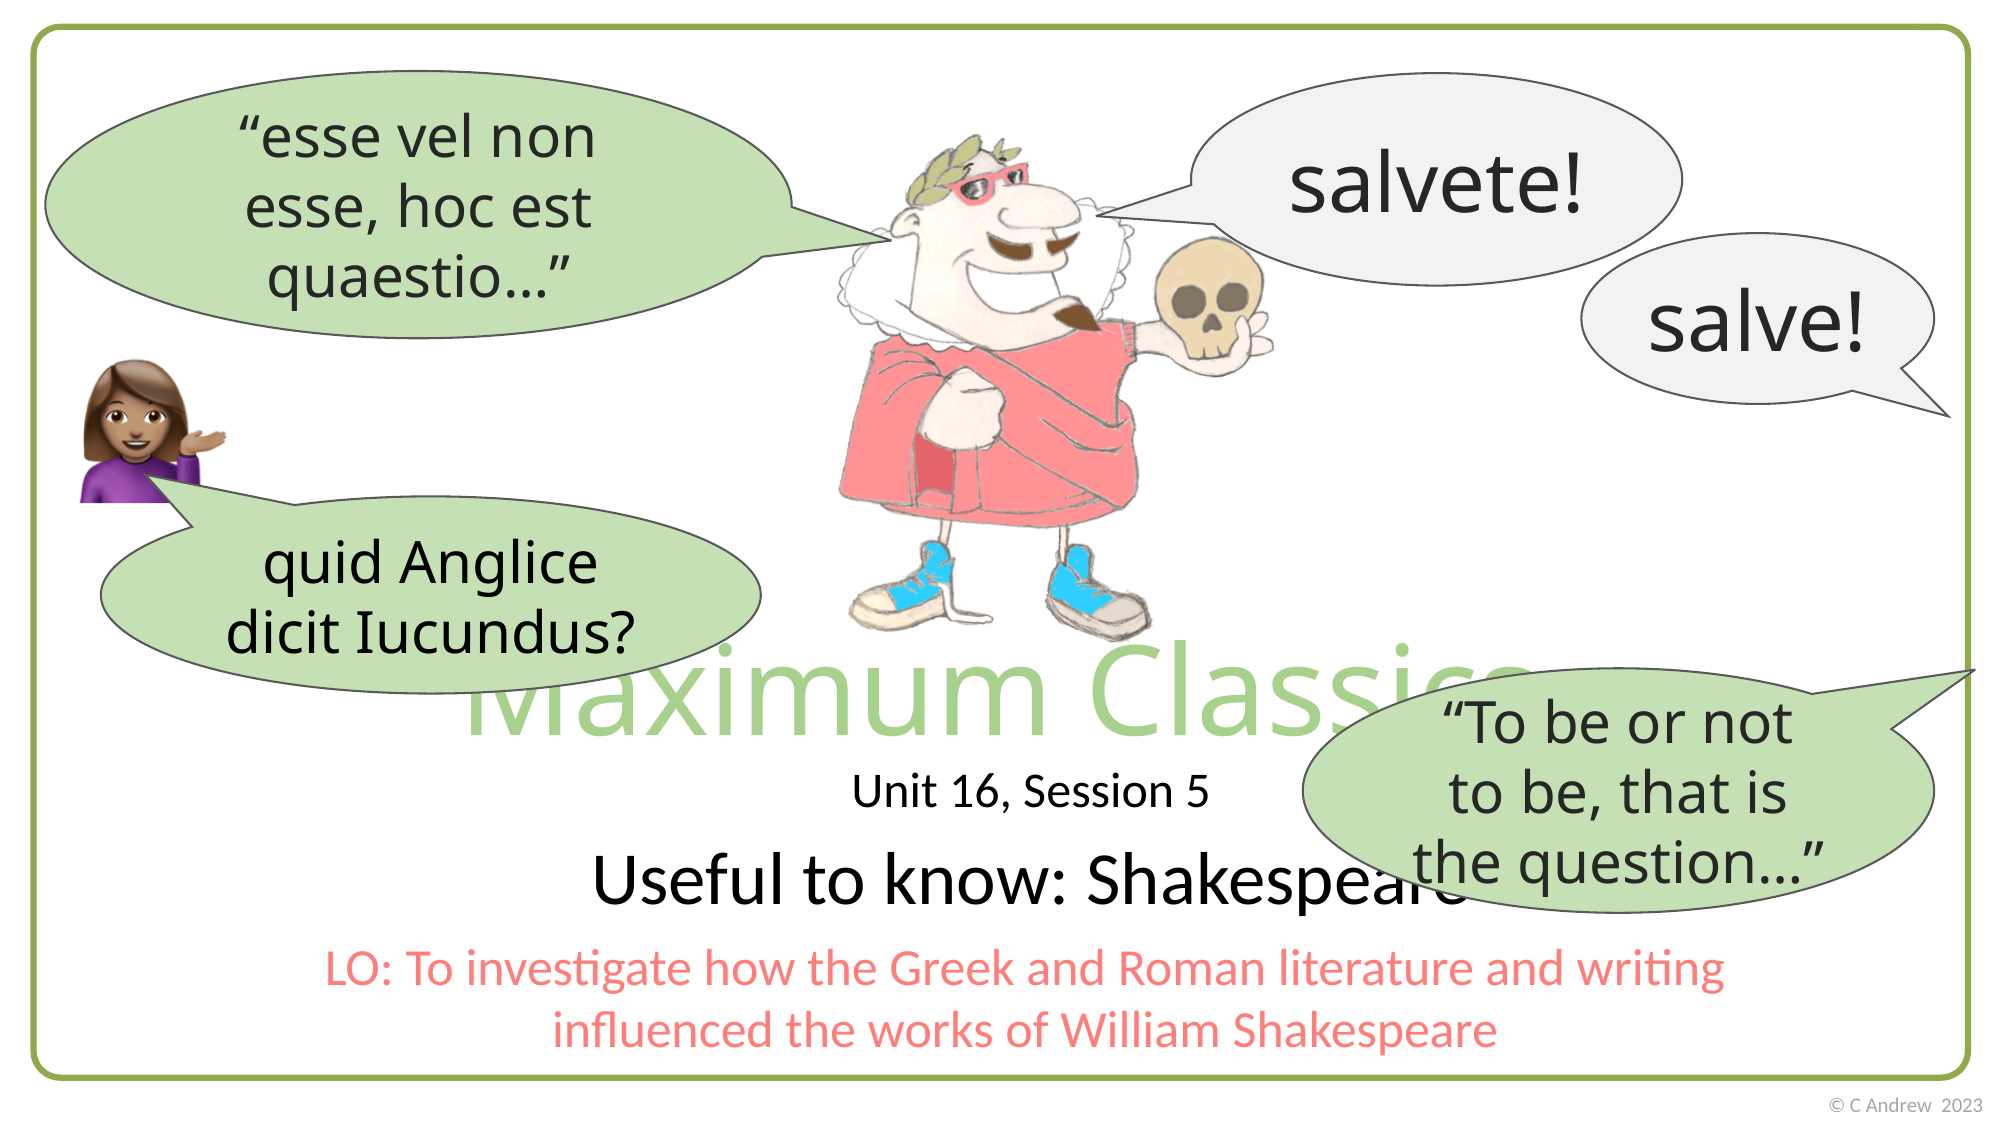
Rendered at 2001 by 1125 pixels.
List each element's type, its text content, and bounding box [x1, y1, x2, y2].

picture [63, 348, 235, 522]
text_box [32, 25, 1969, 1079]
text_box salvete! [1218, 72, 1684, 287]
text_box “esse vel non esse, hoc est quaestio…” [44, 69, 816, 340]
text_box salve! [1580, 232, 1952, 419]
text_box quid Anglice dicit Iucundus? [99, 491, 762, 695]
picture [816, 129, 1304, 657]
text_box “To be or not to be, that is the question…” [1301, 667, 1976, 914]
